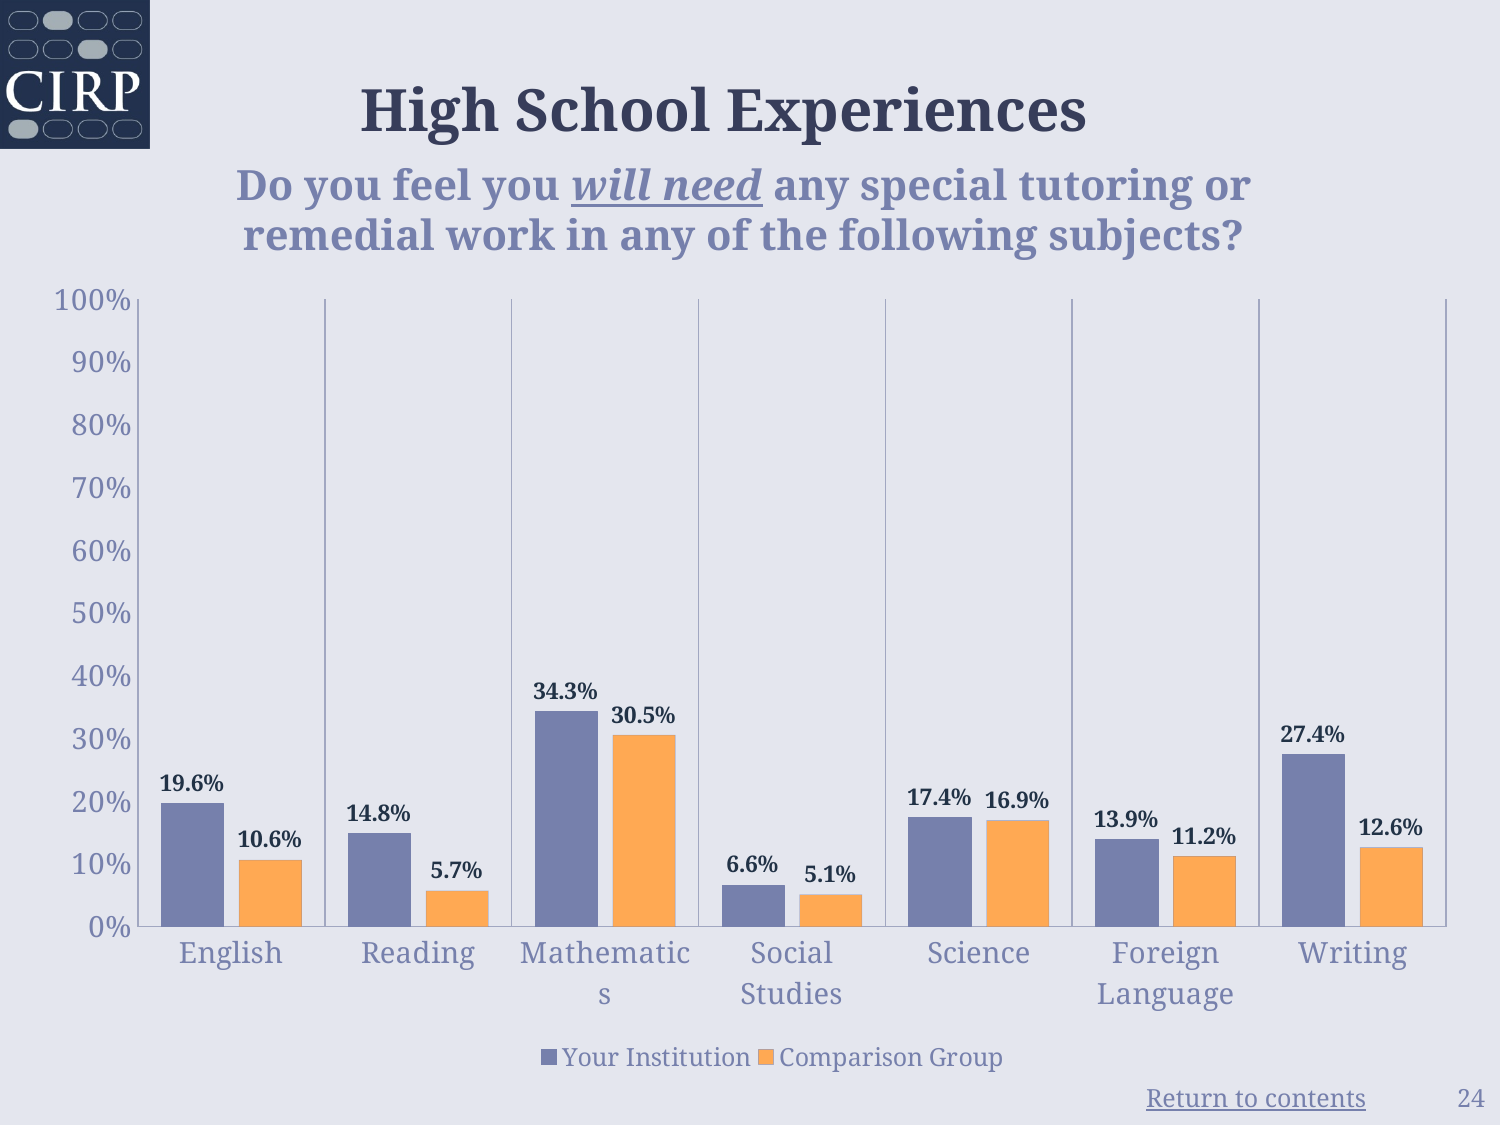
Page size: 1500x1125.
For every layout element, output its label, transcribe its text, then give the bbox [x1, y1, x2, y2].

chart [24, 262, 1476, 1088]
slide_number 24 [1374, 1049, 1500, 1125]
picture [0, 0, 150, 49]
text_box Do you feel you will need any special tutoring or remedial work in any of the following subjects? [200, 151, 1288, 260]
title High School Experiences [0, 49, 1475, 151]
